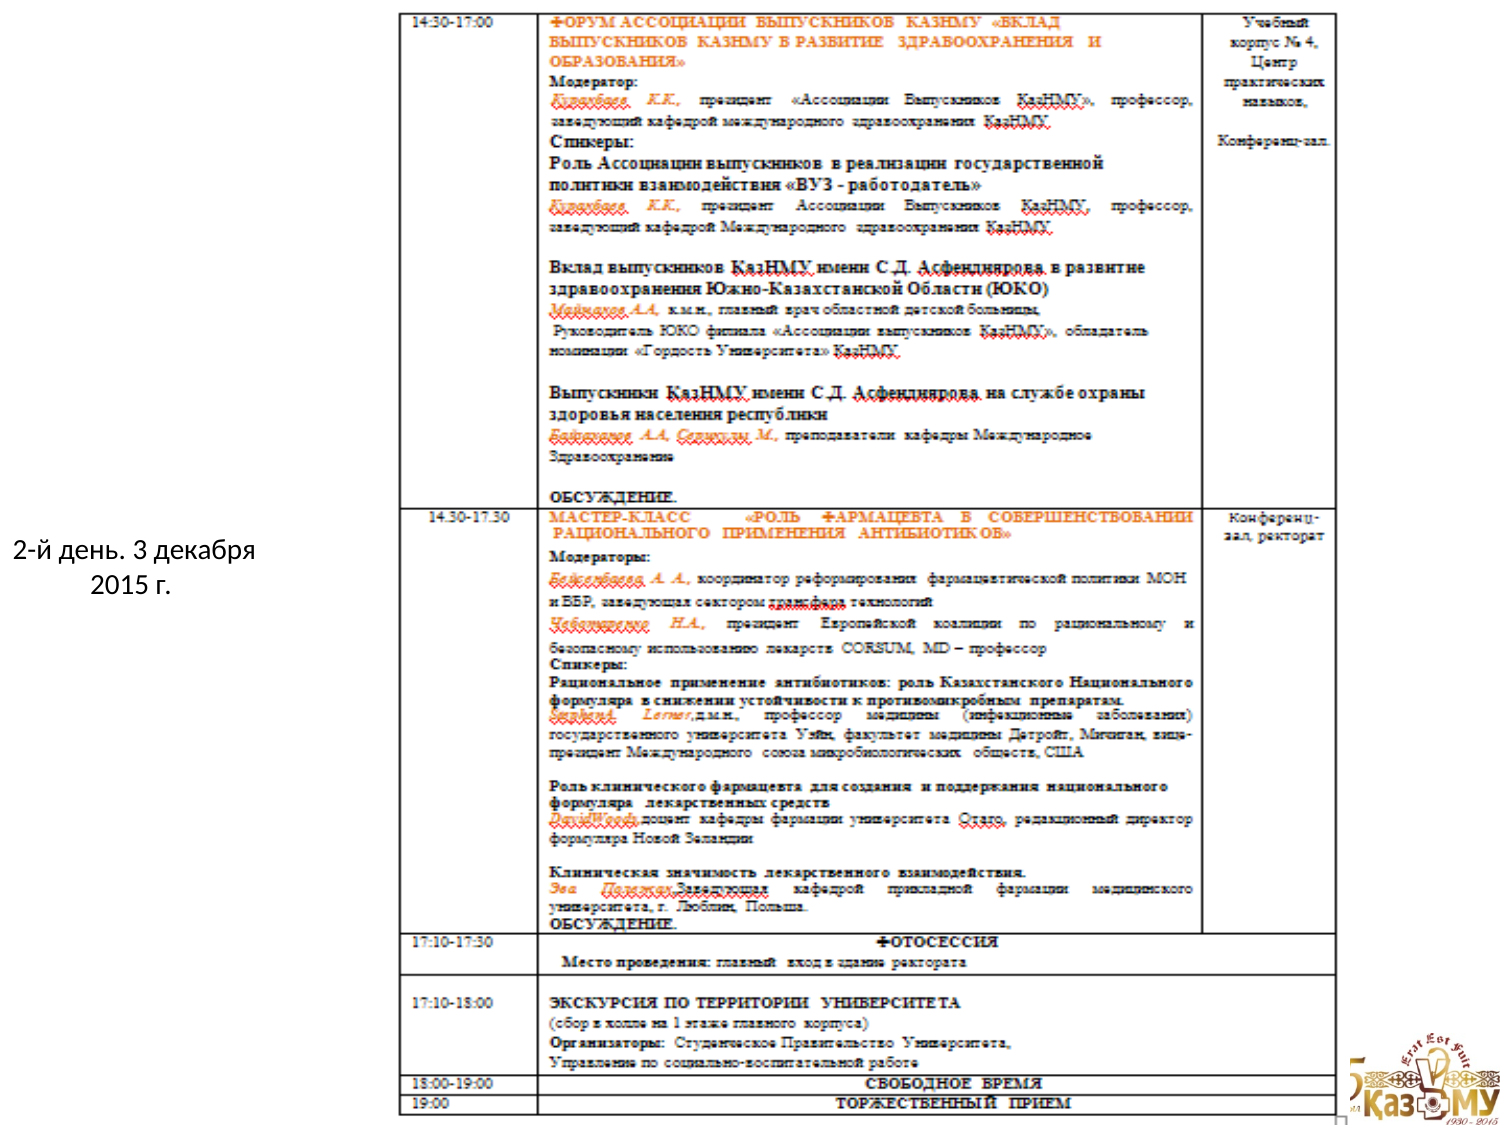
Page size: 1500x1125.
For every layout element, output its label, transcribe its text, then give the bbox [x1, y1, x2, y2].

text_box 2-й день. 3 декабря 2015 г. [0, 0, 294, 1125]
picture [391, 0, 1500, 1125]
